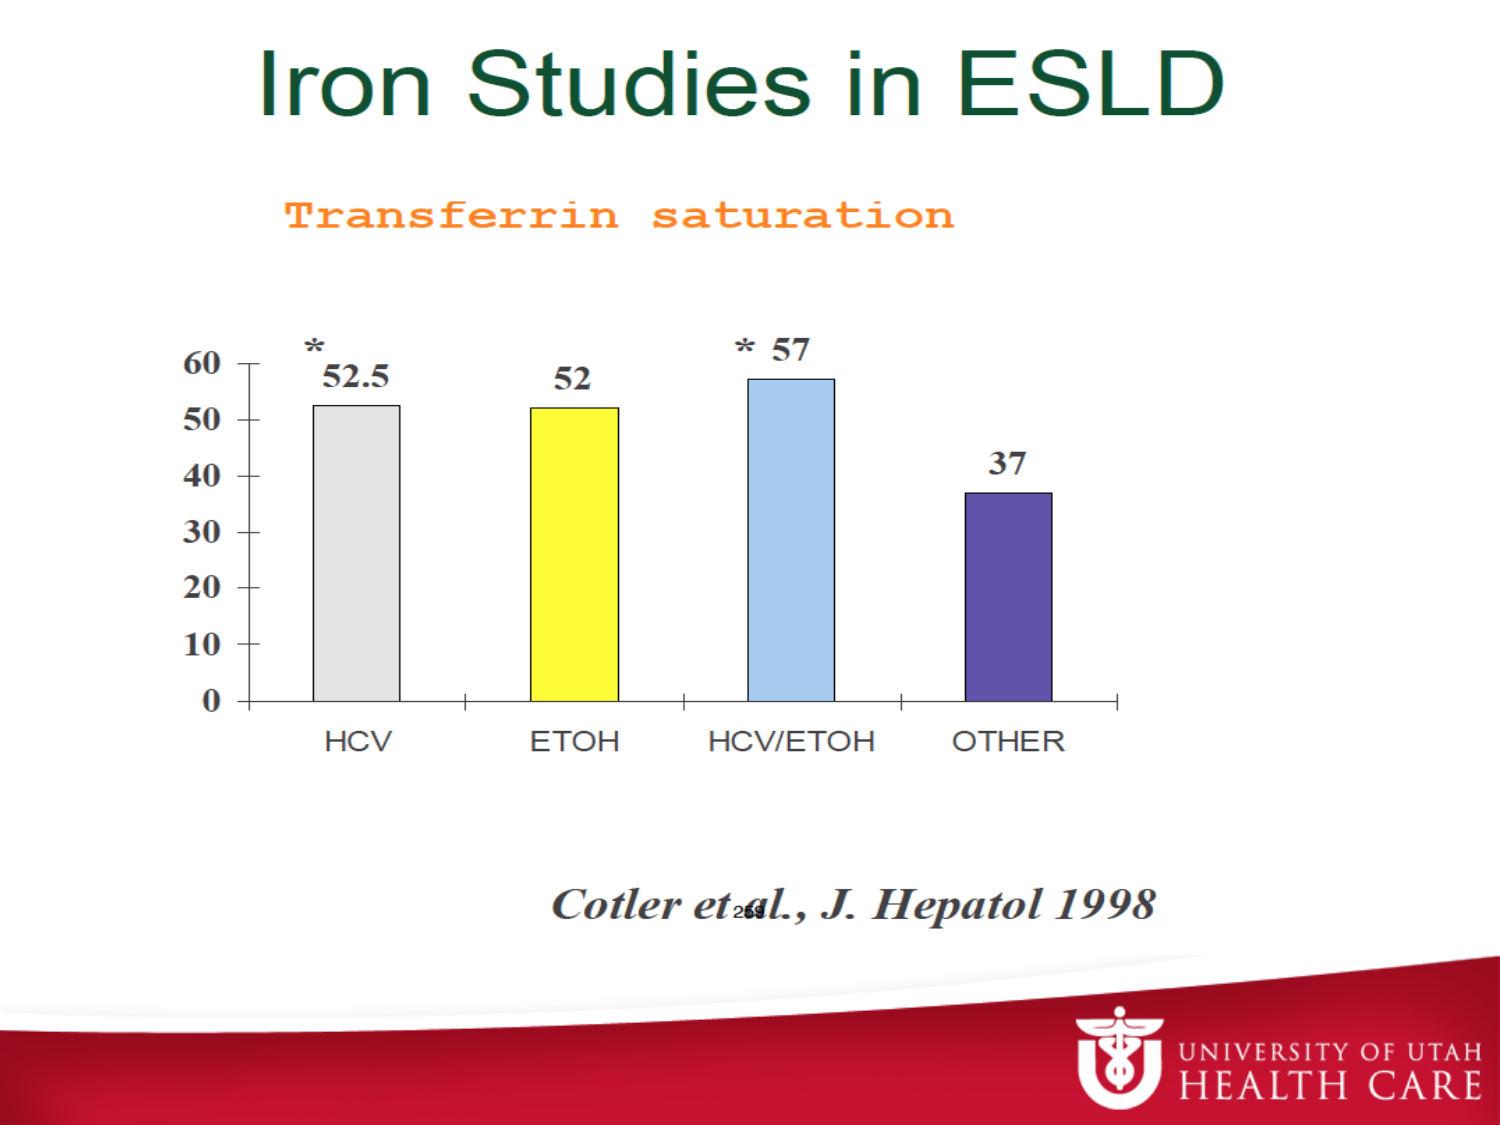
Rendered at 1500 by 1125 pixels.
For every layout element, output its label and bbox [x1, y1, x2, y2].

picture [0, 955, 1500, 1125]
list [0, 0, 1500, 955]
